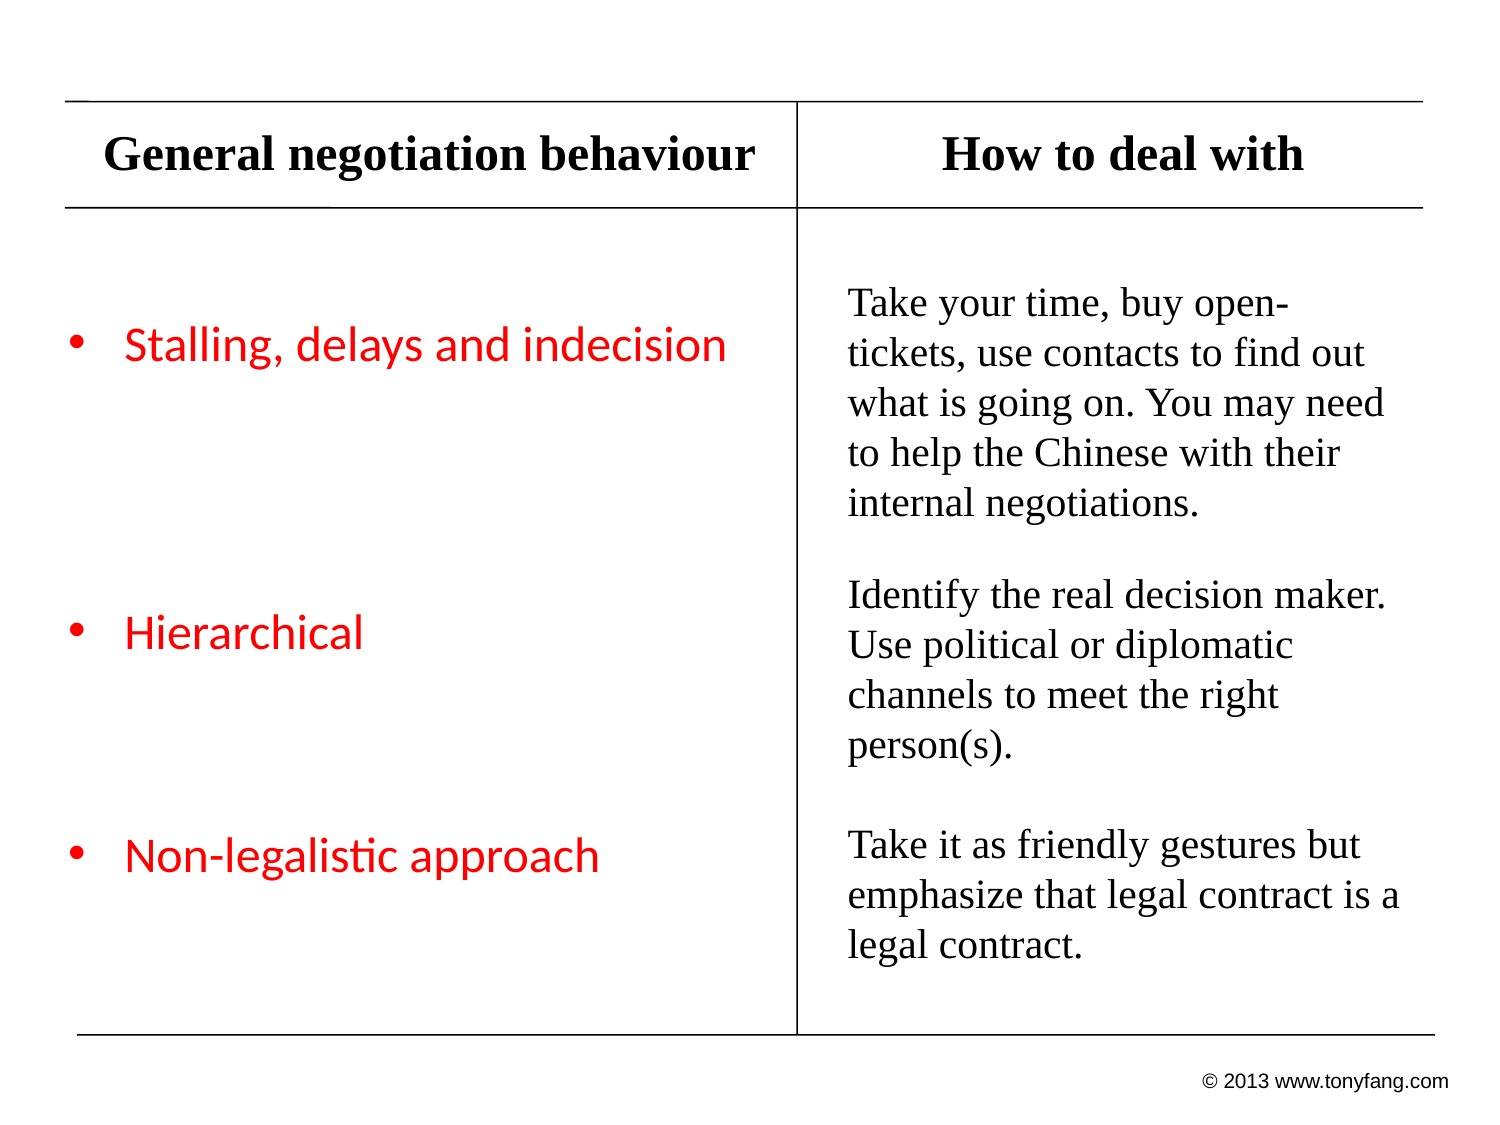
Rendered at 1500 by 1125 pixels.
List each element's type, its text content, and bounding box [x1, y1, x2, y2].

text_box General negotiation behaviour [88, 113, 772, 189]
text_box © 2013 www.tonyfang.com [1187, 1059, 1465, 1125]
list Stalling, delays and indecision Hierarchical Non-legalistic approach [53, 208, 797, 883]
text_box Take your time, buy open-tickets, use contacts to find out what is going on. You may need to help the Chinese with their internal negotiations. Identify the real decision maker. Use political or diplomatic channels to meet the right person(s). Take it as friendly gestures but emphasize that legal contract is a legal contract. [832, 267, 1424, 1025]
text_box How to deal with [927, 113, 1320, 189]
